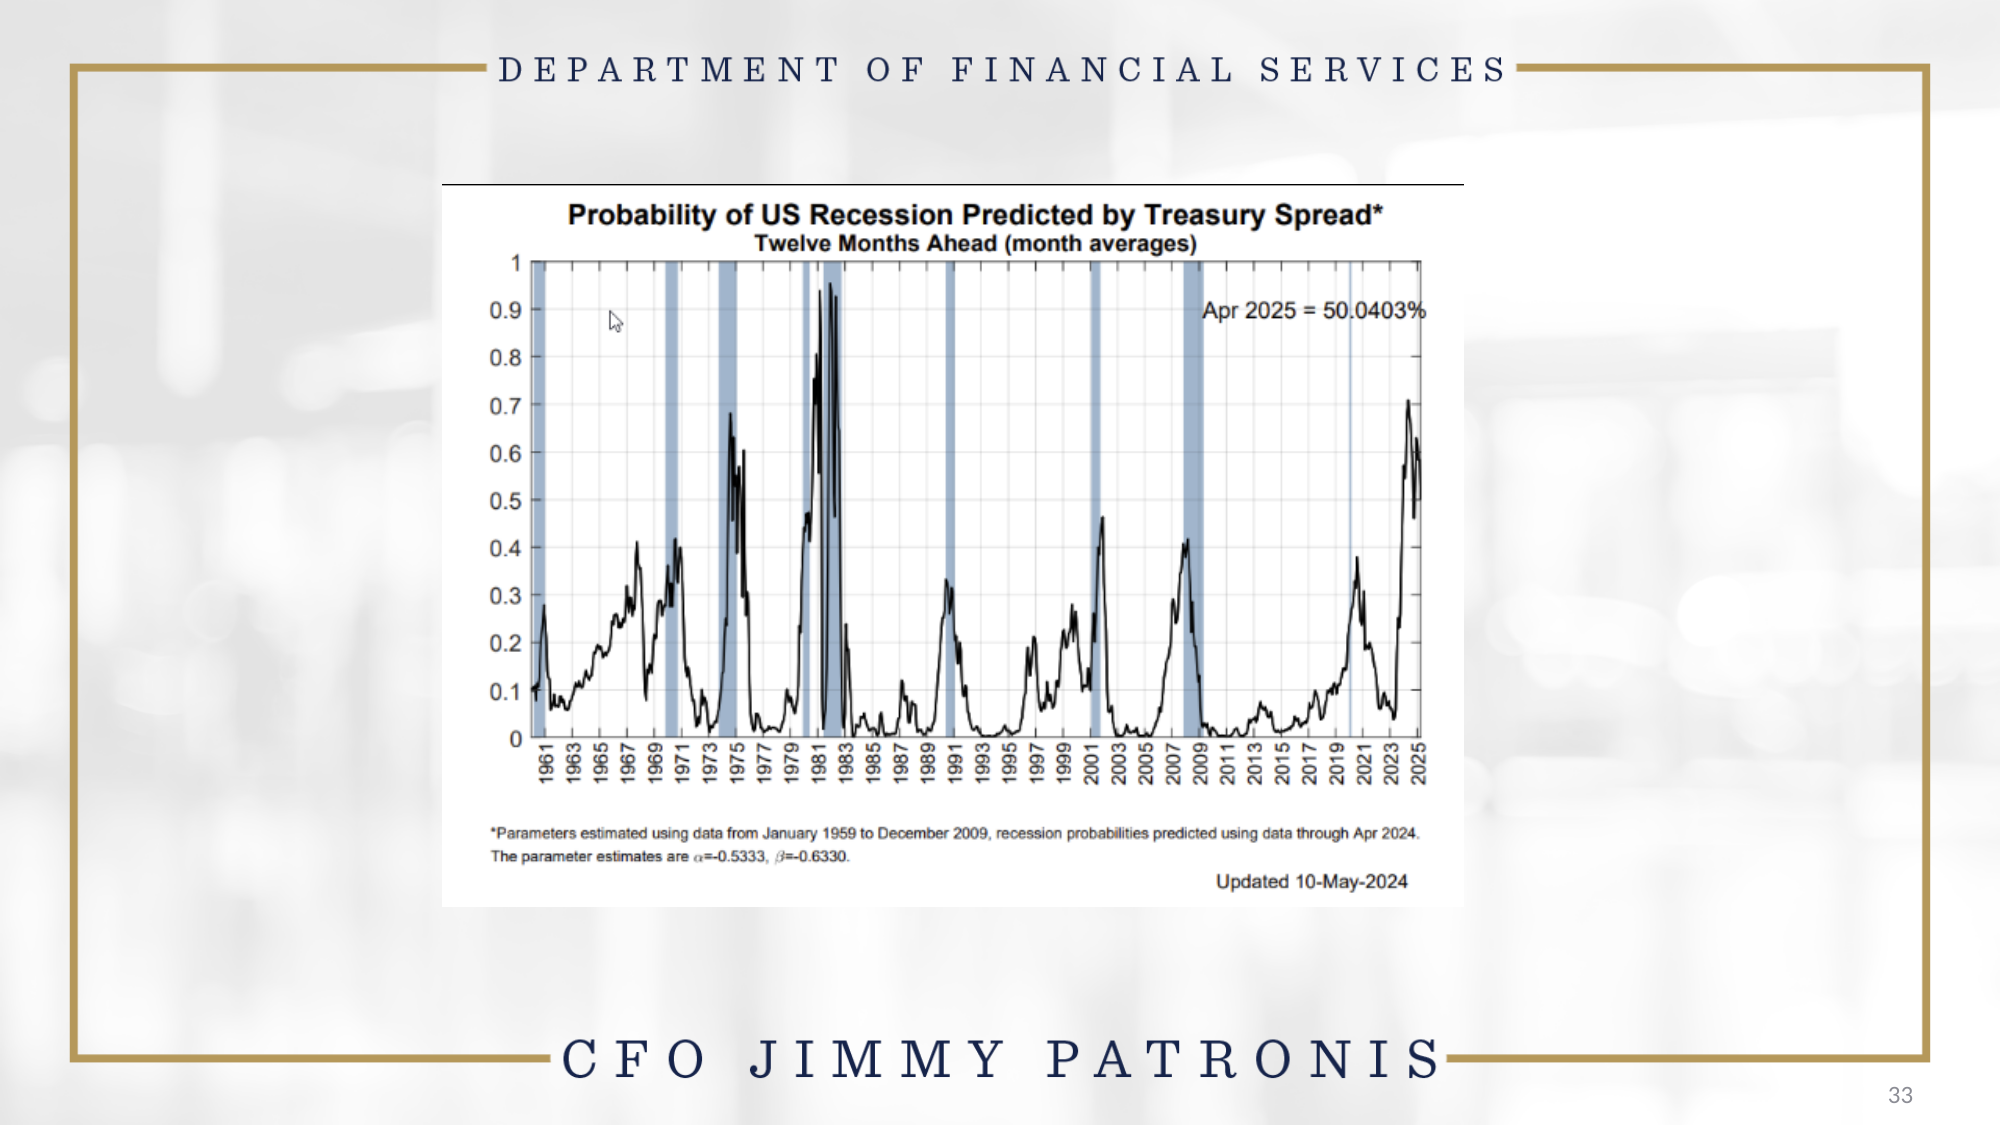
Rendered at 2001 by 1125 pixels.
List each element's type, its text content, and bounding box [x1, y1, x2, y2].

picture [0, 0, 2000, 1125]
slide_number 33 [1478, 1063, 1929, 1124]
